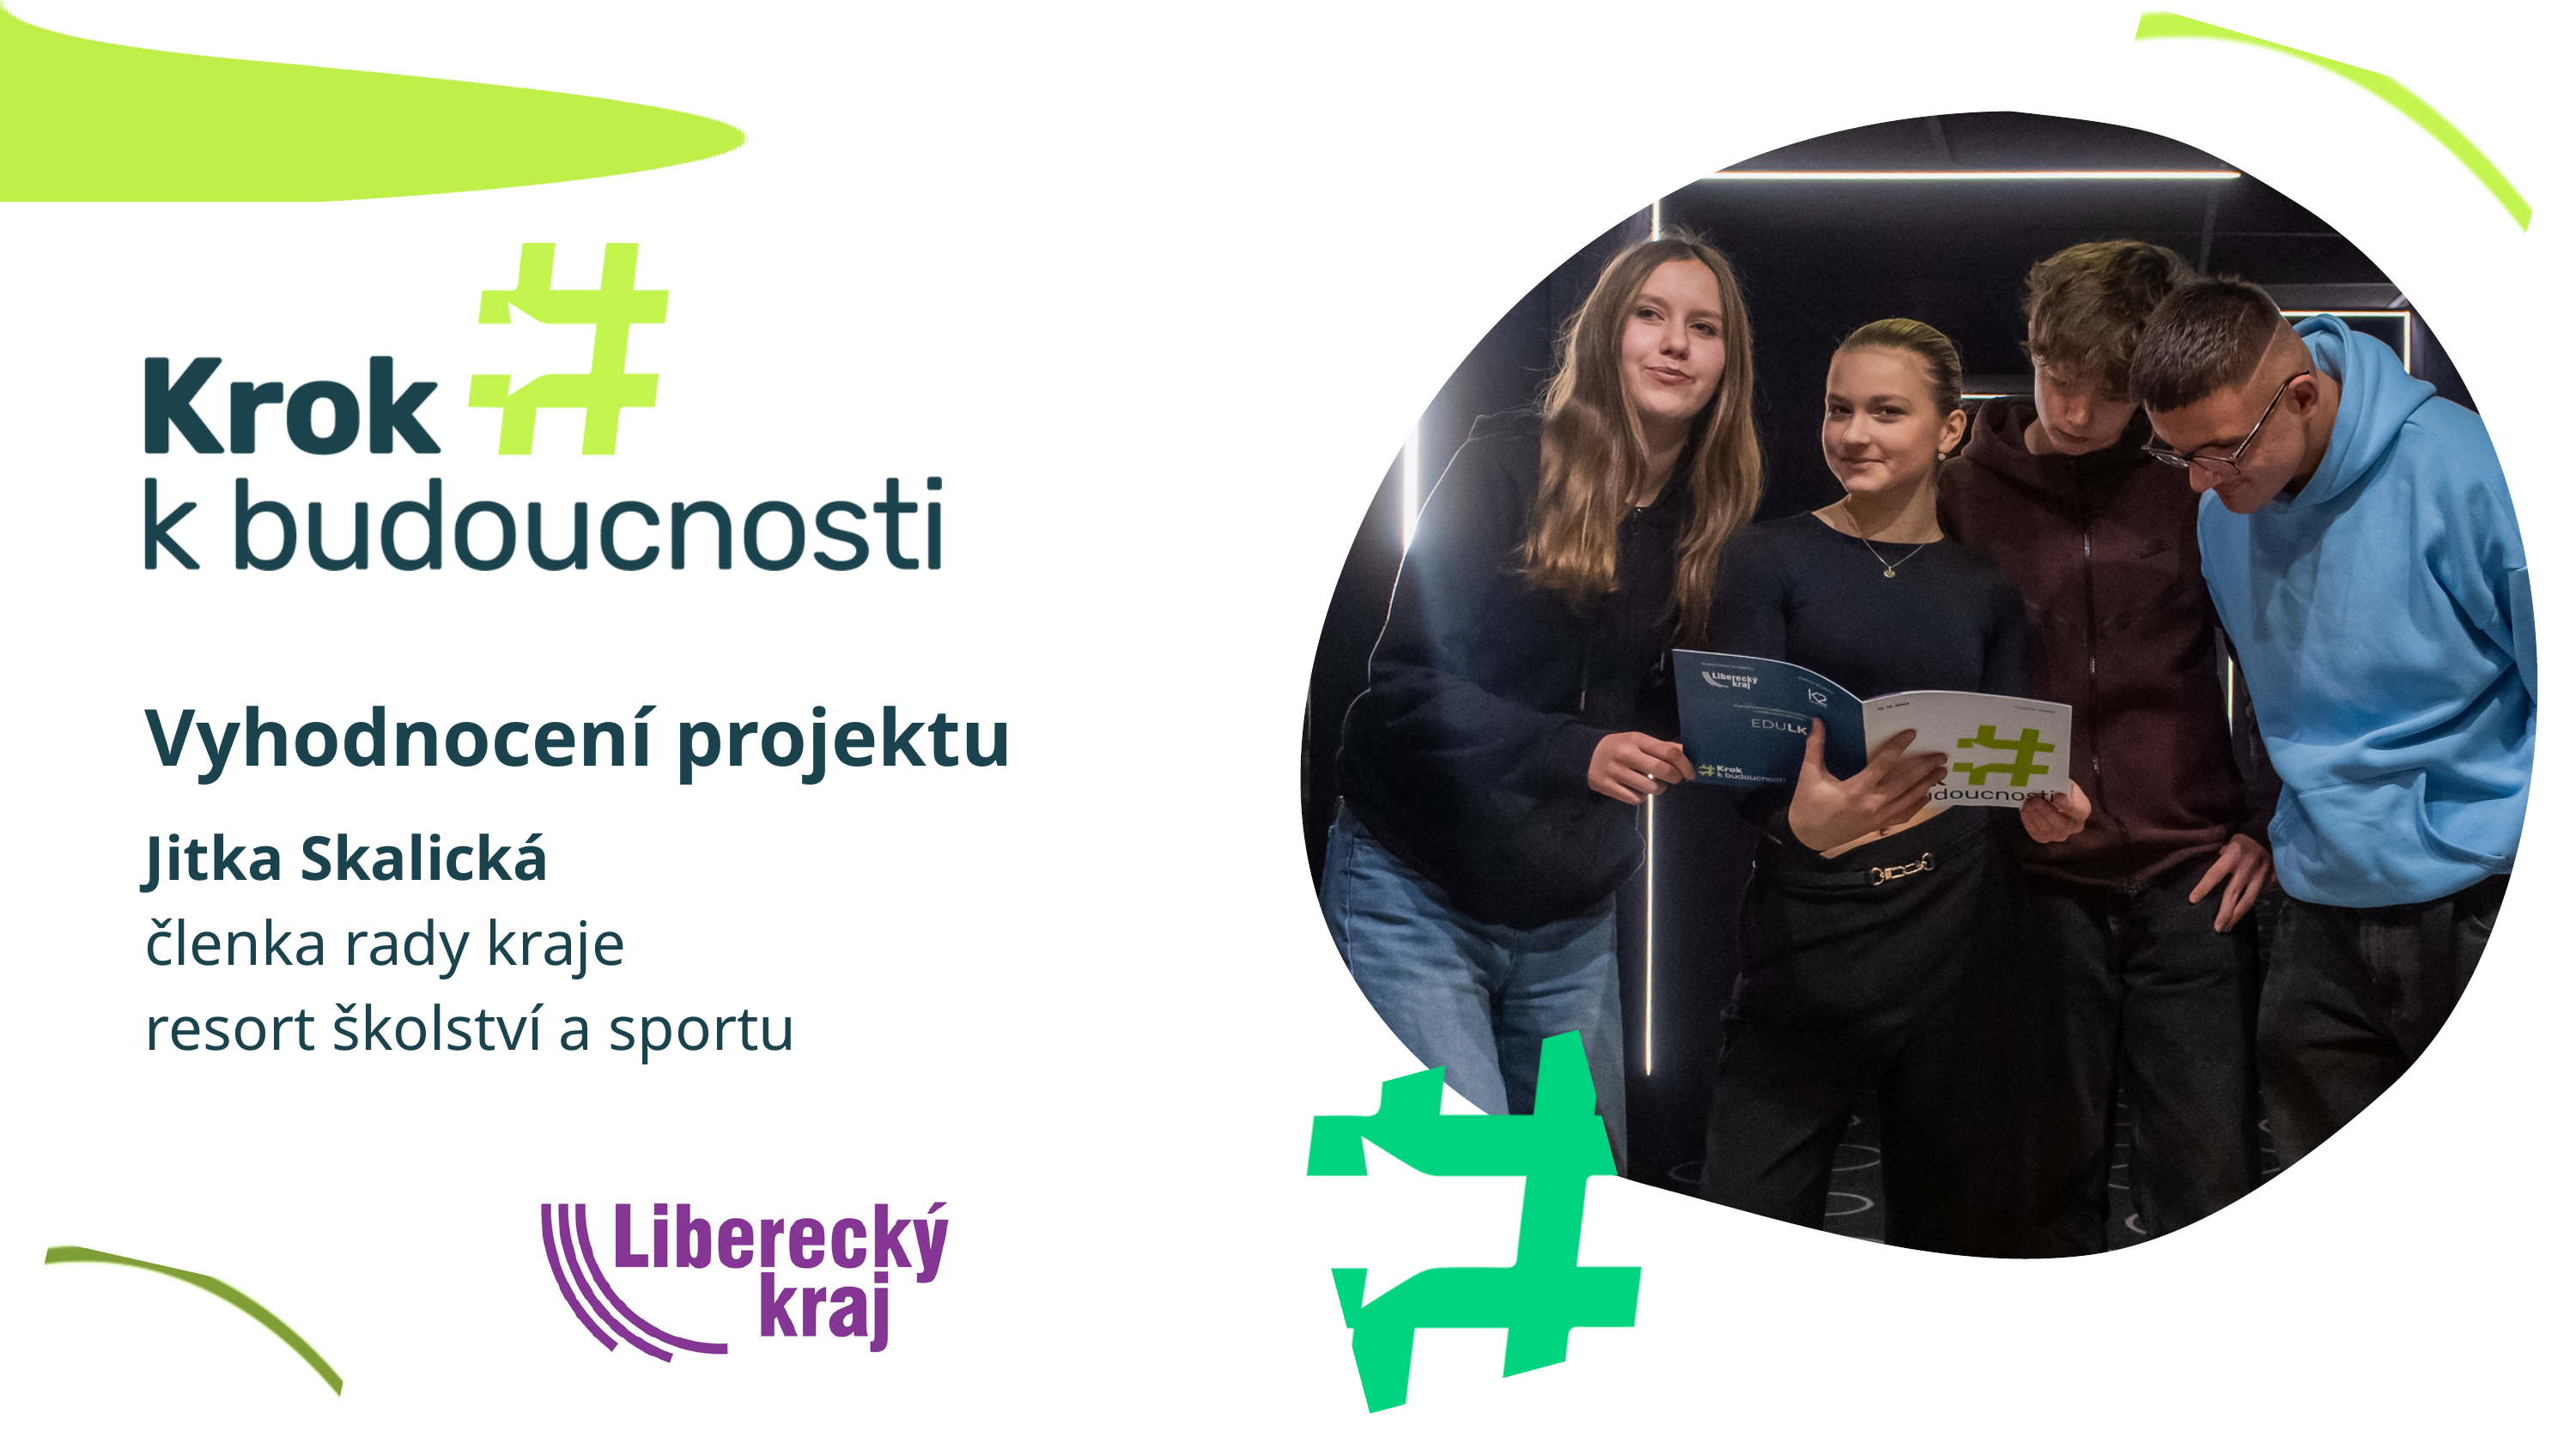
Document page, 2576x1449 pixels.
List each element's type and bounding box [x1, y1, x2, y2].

text_box [26, 1240, 360, 1414]
text_box [1340, 1300, 1661, 1414]
text_box [492, 1154, 997, 1411]
text_box [0, 0, 762, 202]
text_box [144, 243, 1127, 1055]
text_box [1287, 4, 2558, 1293]
